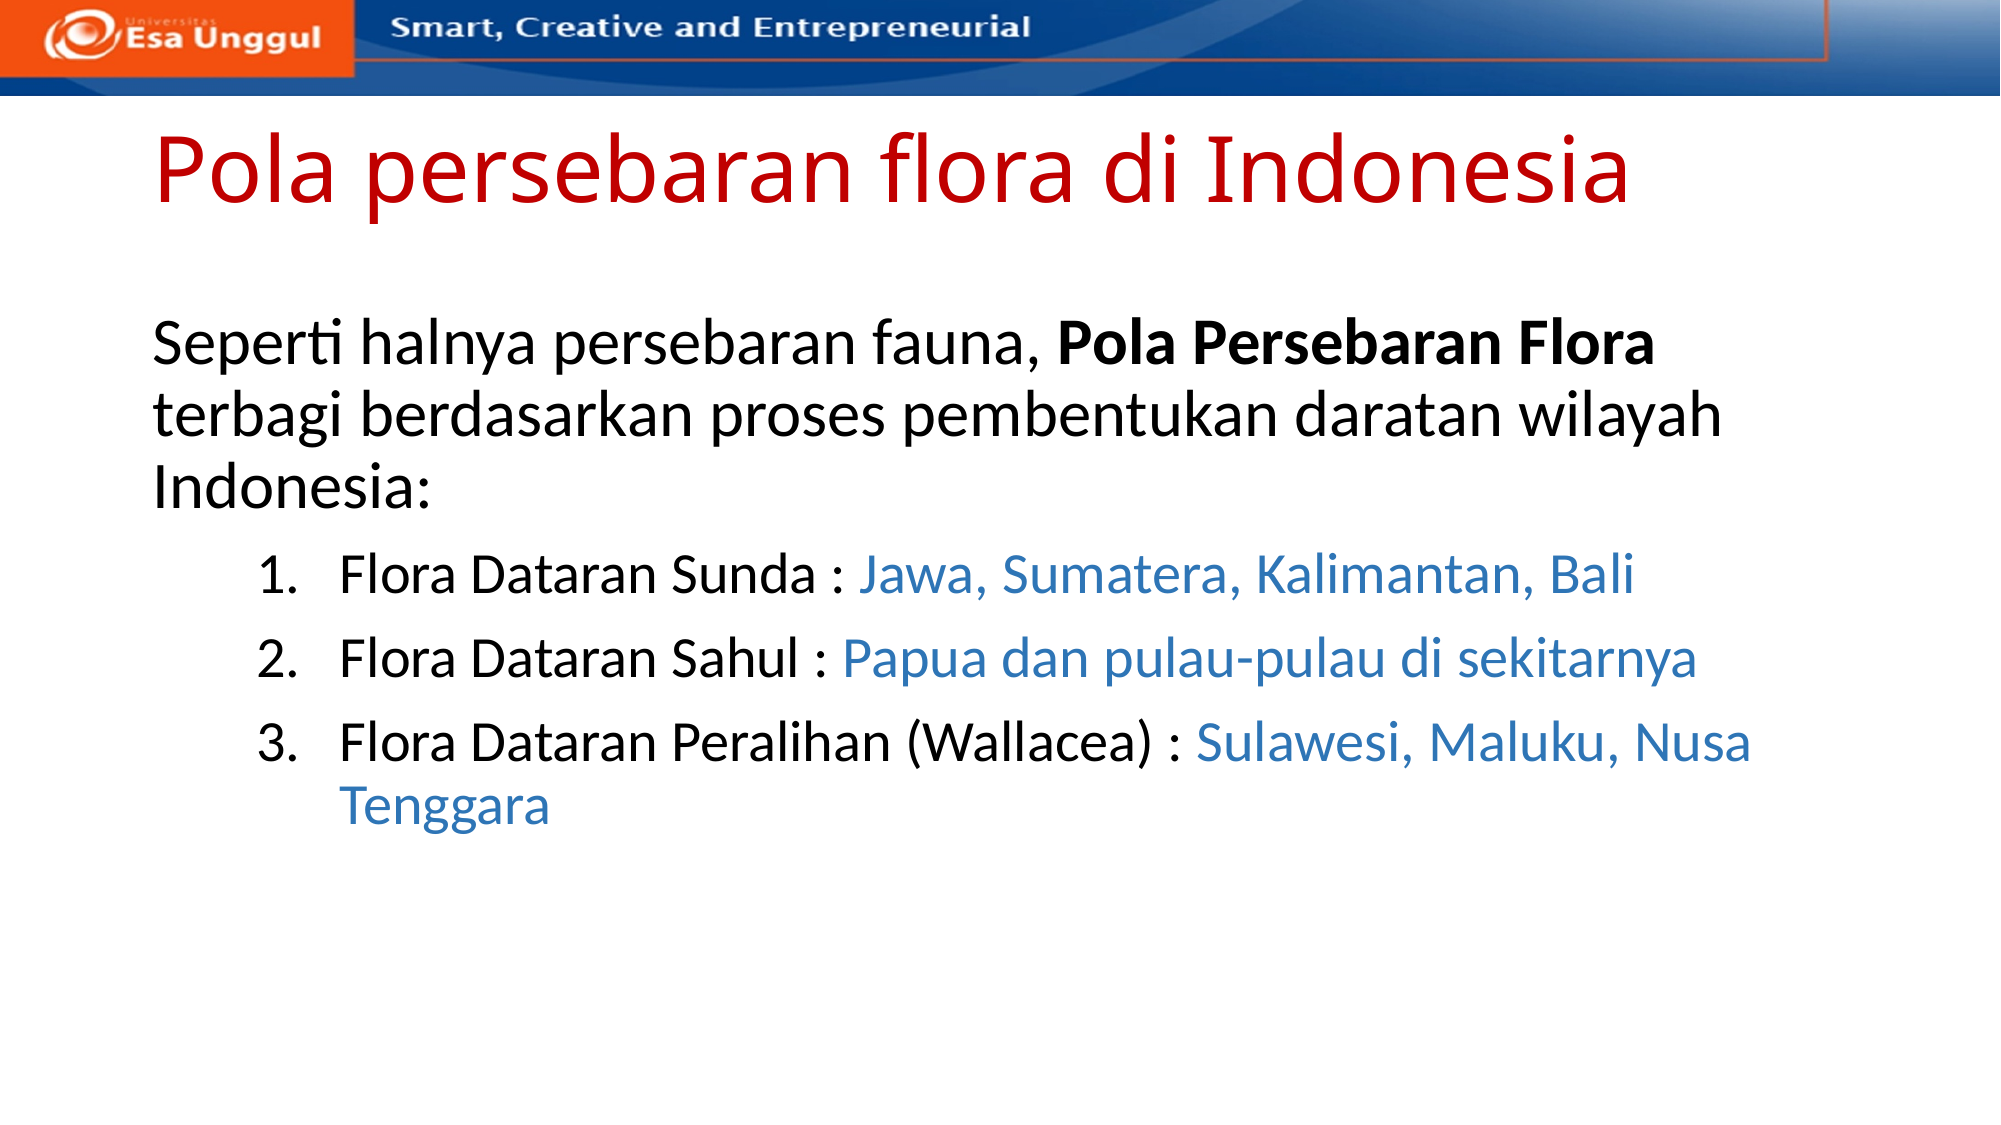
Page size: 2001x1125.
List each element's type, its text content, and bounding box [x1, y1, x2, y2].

picture [0, 0, 2000, 96]
list Seperti halnya persebaran fauna, Pola Persebaran Flora terbagi berdasarkan proses pembentukan daratan wilayah Indonesia: Flora Dataran Sunda : Jawa, Sumatera, Kalimantan, Bali Flora Dataran Sahul : Papua dan pulau-pulau di sekitarnya Flora Dataran Peralihan (Wallacea) : Sulawesi, Maluku, Nusa Tenggara [137, 299, 1863, 973]
title Pola persebaran flora di Indonesia [137, 96, 1863, 282]
